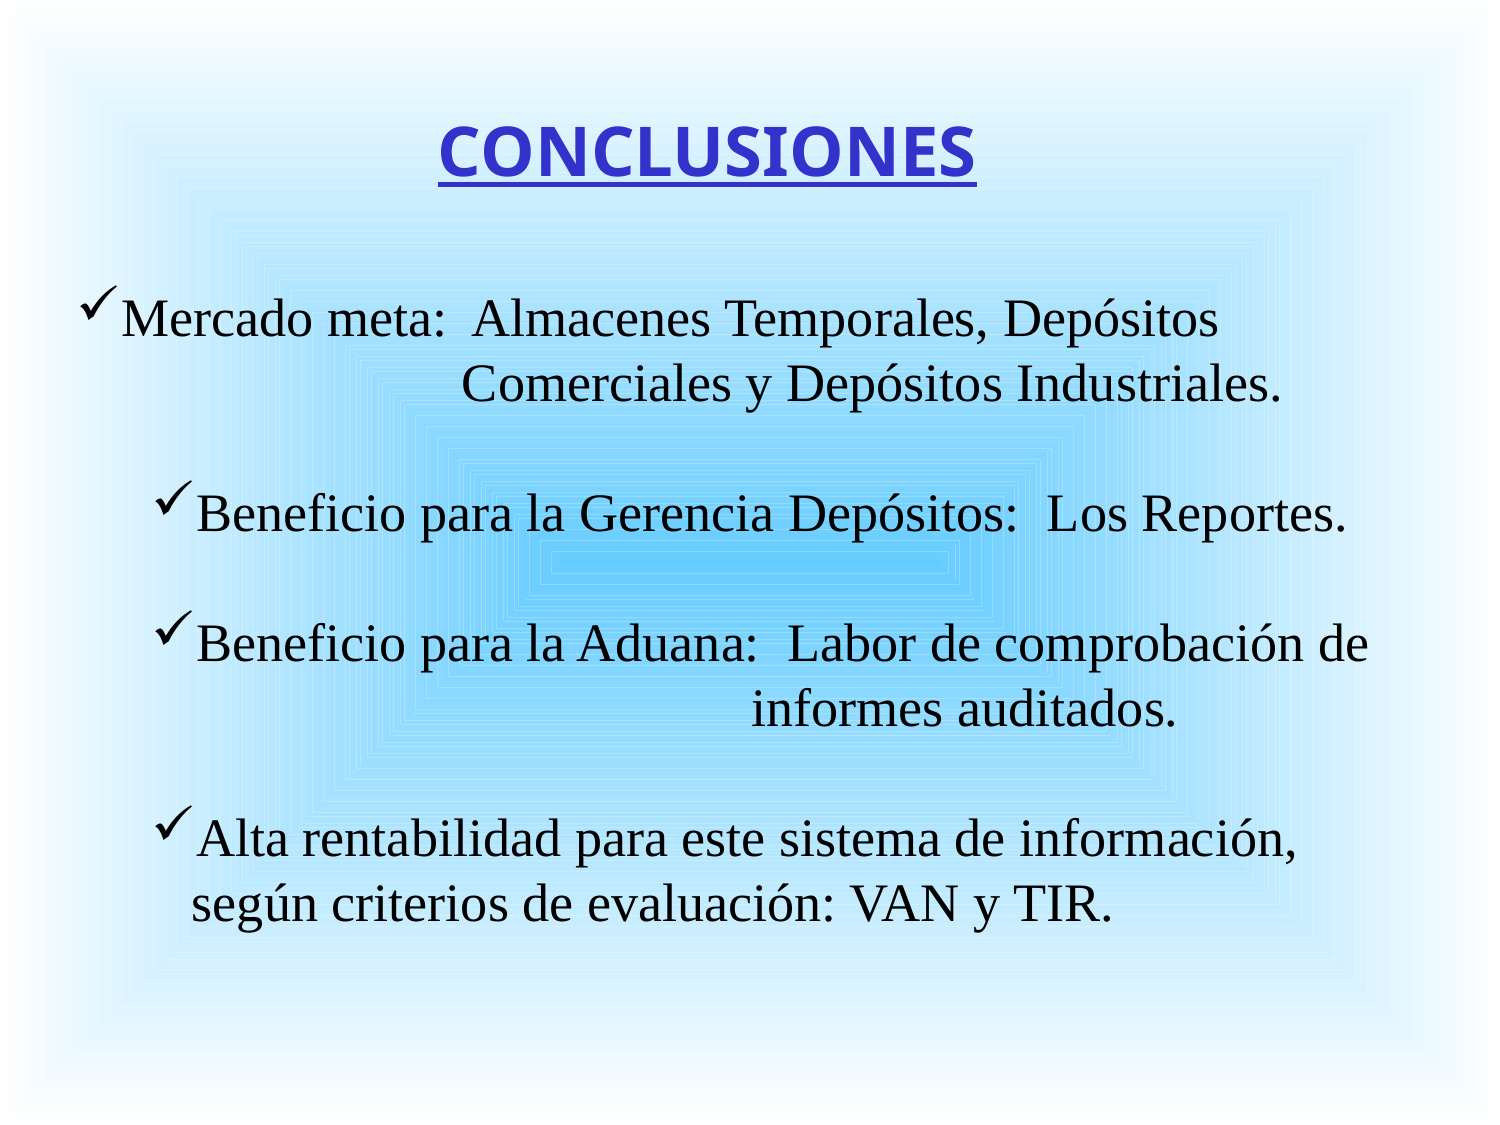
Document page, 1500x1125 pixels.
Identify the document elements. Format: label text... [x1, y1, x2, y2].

text_box Mercado meta: Almacenes Temporales, Depósitos Comerciales y Depósitos Industriales. Beneficio para la Gerencia Depósitos: Los Reportes. Beneficio para la Aduana: Labor de comprobación de informes auditados. Alta rentabilidad para este sistema de información, según criterios de evaluación: VAN y TIR. [61, 274, 1400, 1070]
text_box CONCLUSIONES [417, 98, 998, 201]
